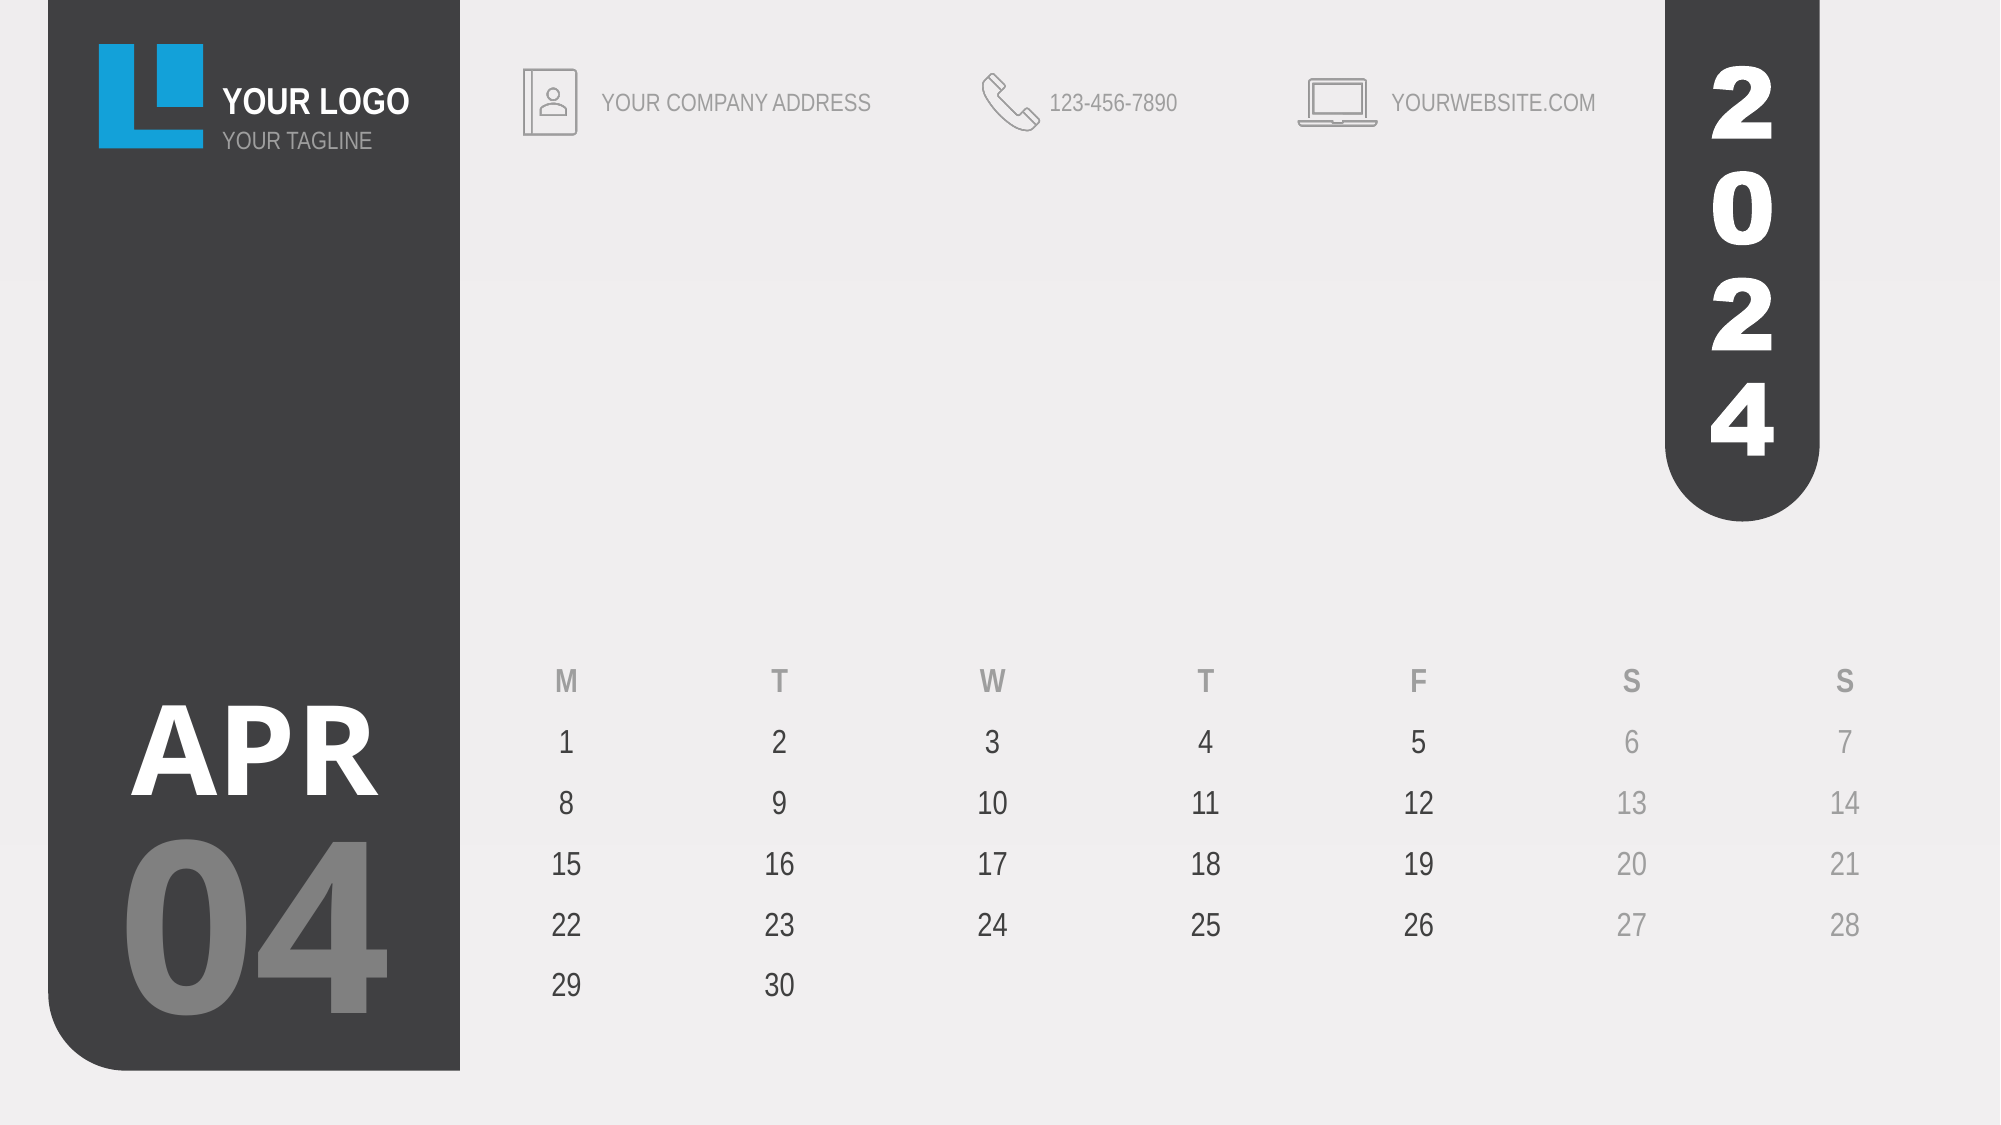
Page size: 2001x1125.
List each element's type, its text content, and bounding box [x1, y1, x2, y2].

text_box S [1738, 641, 1952, 701]
text_box 4 [1099, 701, 1312, 762]
text_box 23 [673, 884, 886, 944]
text_box 30 [673, 944, 887, 1010]
text_box 8 [459, 762, 673, 823]
picture [48, 199, 1952, 641]
text_box 10 [886, 762, 1099, 823]
picture [508, 60, 592, 144]
text_box 22 [459, 884, 673, 944]
text_box F [1312, 641, 1525, 701]
text_box 24 [886, 884, 1099, 949]
text_box [1665, 0, 1820, 199]
text_box YOUR LOGO [207, 69, 426, 130]
picture [975, 67, 1046, 137]
text_box 1 [459, 701, 673, 762]
text_box 9 [673, 762, 886, 823]
text_box 11 [1099, 762, 1312, 823]
picture [1295, 60, 1379, 144]
text_box YOURWEBSITE.COM [1379, 79, 1612, 124]
text_box T [1099, 641, 1312, 701]
text_box 12 [1312, 762, 1525, 823]
text_box 7 [1738, 701, 1952, 762]
text_box 20 [1525, 823, 1738, 884]
text_box 17 [886, 823, 1099, 884]
text_box 5 [1312, 701, 1525, 762]
text_box W [886, 641, 1099, 701]
text_box 16 [673, 823, 886, 884]
text_box [1711, 65, 1772, 139]
text_box APR [85, 662, 425, 766]
text_box [98, 43, 204, 149]
text_box 25 [1099, 884, 1312, 949]
text_box 04 [51, 766, 459, 1069]
text_box 21 [1738, 823, 1952, 884]
text_box 26 [1312, 884, 1525, 949]
text_box 18 [1099, 823, 1312, 884]
text_box 123-456-7890 [1046, 79, 1194, 124]
text_box 15 [459, 823, 673, 884]
text_box YOUR TAGLINE [207, 116, 389, 162]
text_box 6 [1525, 701, 1738, 762]
text_box 19 [1312, 823, 1525, 884]
text_box S [1525, 641, 1738, 701]
text_box [1713, 171, 1772, 199]
text_box 14 [1738, 762, 1952, 823]
text_box 2 [673, 701, 886, 762]
text_box 3 [886, 701, 1099, 762]
text_box 29 [459, 944, 673, 1010]
text_box 28 [1738, 884, 1952, 949]
text_box YOUR COMPANY ADDRESS [592, 79, 887, 124]
text_box M [459, 641, 673, 701]
text_box 27 [1525, 884, 1738, 949]
text_box T [673, 641, 886, 701]
text_box 13 [1525, 762, 1738, 823]
